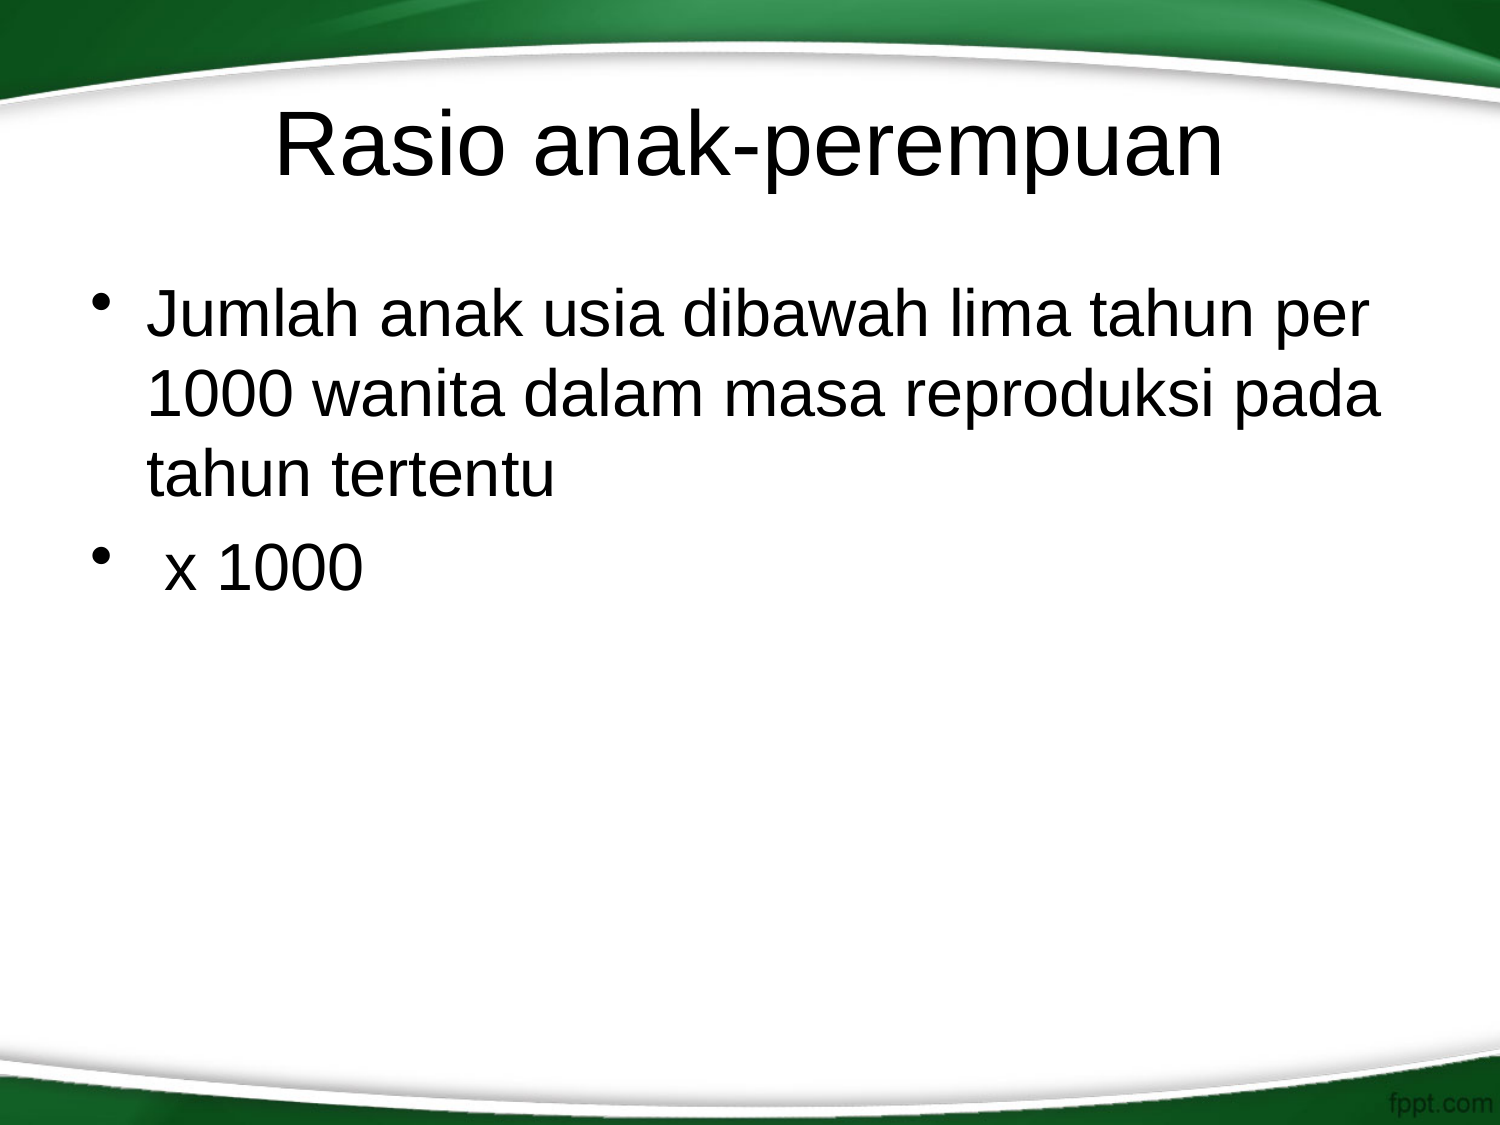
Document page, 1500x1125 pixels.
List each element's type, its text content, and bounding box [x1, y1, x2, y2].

title Rasio anak-perempuan [75, 45, 1425, 233]
picture [0, 0, 1500, 1125]
